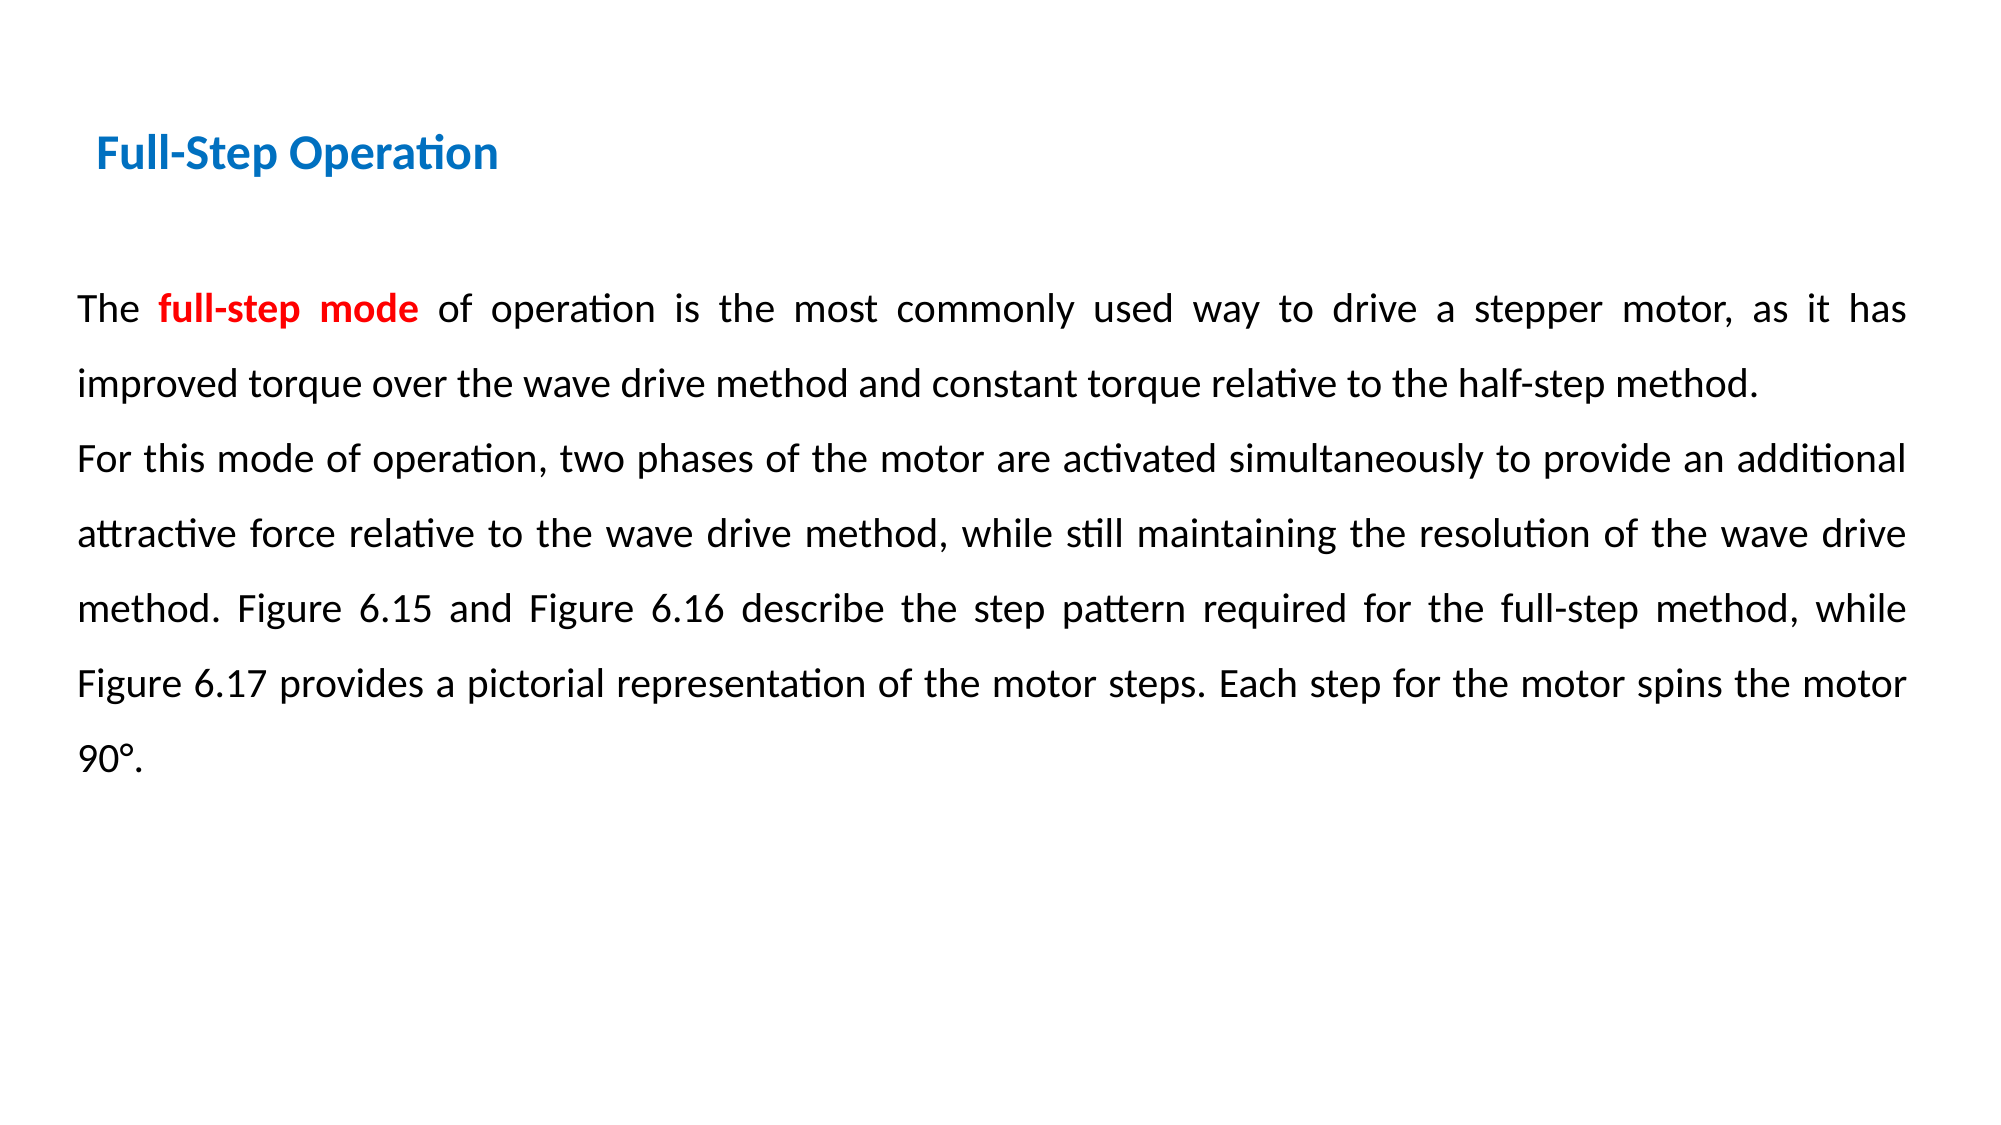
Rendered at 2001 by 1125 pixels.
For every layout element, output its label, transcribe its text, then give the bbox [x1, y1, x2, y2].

text_box The full-step mode of operation is the most commonly used way to drive a stepper motor, as it has improved torque over the wave drive method and constant torque relative to the half-step method. For this mode of operation, two phases of the motor are activated simultaneously to provide an additional attractive force relative to the wave drive method, while still maintaining the resolution of the wave drive method. Figure 6.15 and Figure 6.16 describe the step pattern required for the full-step method, while Figure 6.17 provides a pictorial representation of the motor steps. Each step for the motor spins the motor 90°. [62, 248, 1923, 789]
text_box Full-Step Operation [81, 111, 515, 187]
